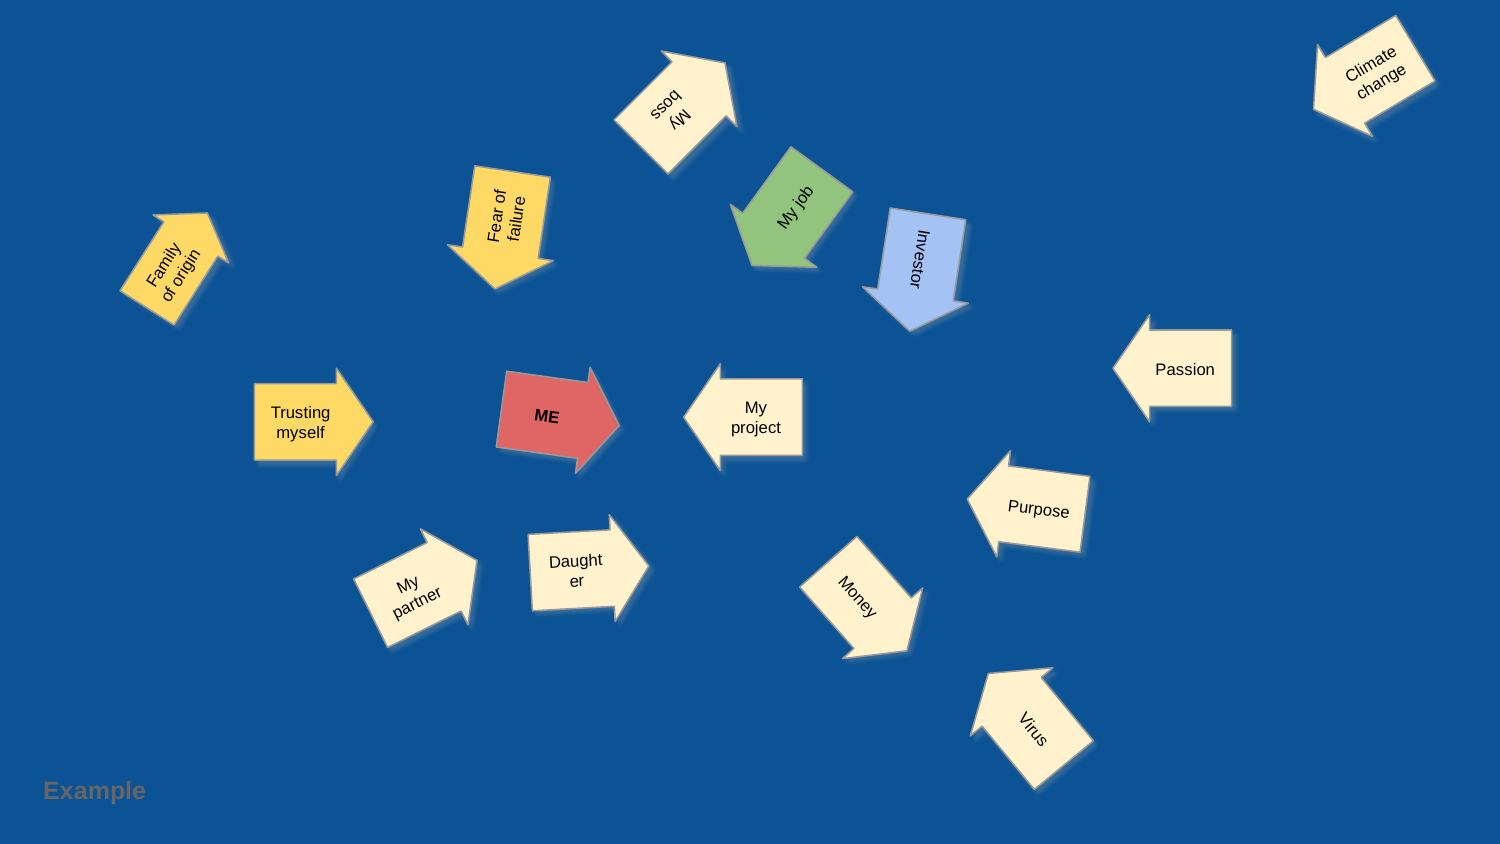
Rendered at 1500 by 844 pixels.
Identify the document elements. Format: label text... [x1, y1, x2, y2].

text_box Climate change [1313, 15, 1436, 137]
text_box Trusting myself [254, 368, 374, 476]
text_box Daughter [528, 514, 649, 622]
text_box Virus [970, 667, 1094, 790]
text_box Example [28, 759, 365, 818]
text_box Purpose [967, 450, 1090, 557]
text_box Passion [1112, 314, 1232, 422]
text_box My job [730, 146, 853, 268]
text_box ME [496, 367, 620, 474]
text_box My boss [613, 50, 737, 174]
text_box My project [683, 363, 803, 471]
text_box Family of origin [120, 212, 229, 326]
text_box Fear of failure [447, 165, 554, 290]
text_box Money [799, 536, 923, 659]
text_box My partner [353, 528, 478, 648]
text_box Investor [862, 207, 969, 332]
